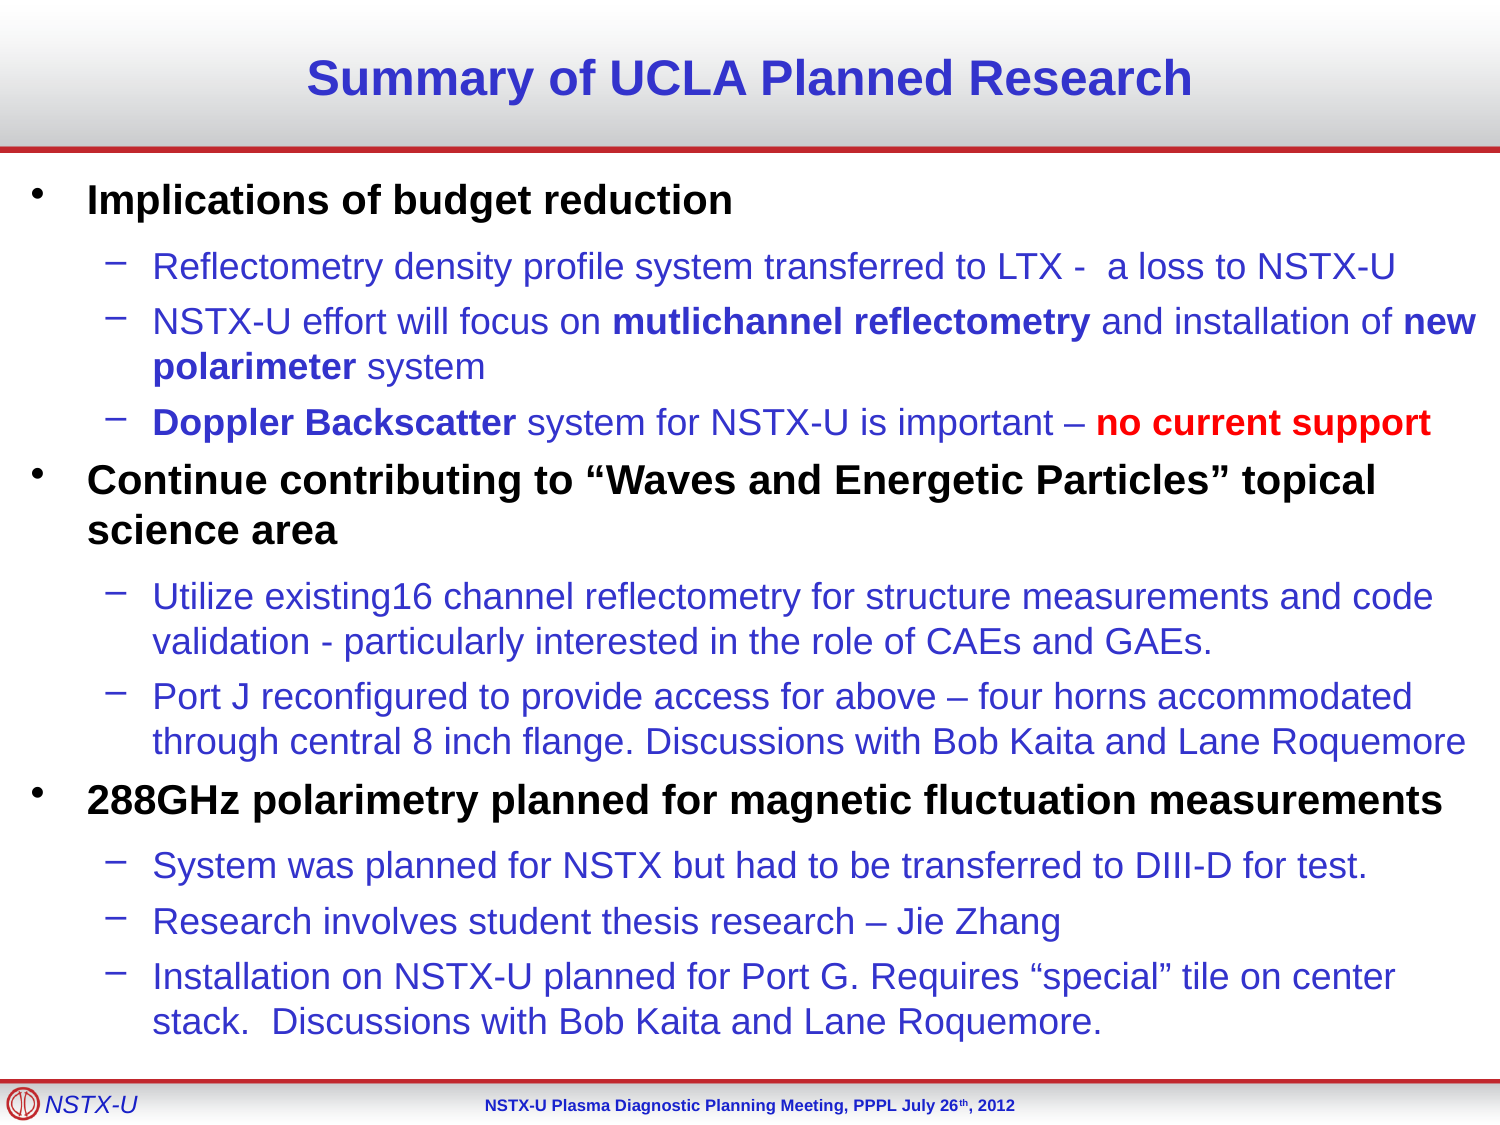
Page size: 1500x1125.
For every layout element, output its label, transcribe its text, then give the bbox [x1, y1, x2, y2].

title Summary of UCLA Planned Research [0, 0, 1500, 151]
picture [618, 1101, 623, 1109]
picture [53, 1101, 59, 1109]
list Implications of budget reduction Reflectometry density profile system transferred to LTX - a loss to NSTX-U NSTX-U effort will focus on mutlichannel reflectometry and installation of new polarimeter system Doppler Backscatter system for NSTX-U is important – no current support Continue contributing to “Waves and Energetic Particles” topical science area Utilize existing16 channel reflectometry for structure measurements and code validation - particularly interested in the role of CAEs and GAEs. Port J reconfigured to provide access for above – four horns accommodated through central 8 inch flange. Discussions with Bob Kaita and Lane Roquemore 288GHz polarimetry planned for magnetic fluctuation measurements System was planned for NSTX but had to be transferred to DIII-D for test. Research involves student thesis research – Jie Zhang Installation on NSTX-U planned for Port G. Requires “special” tile on center stack. Discussions with Bob Kaita and Lane Roquemore. [15, 165, 1500, 1101]
picture [537, 1101, 543, 1109]
picture [0, 1079, 1500, 1125]
picture [123, 1101, 134, 1111]
